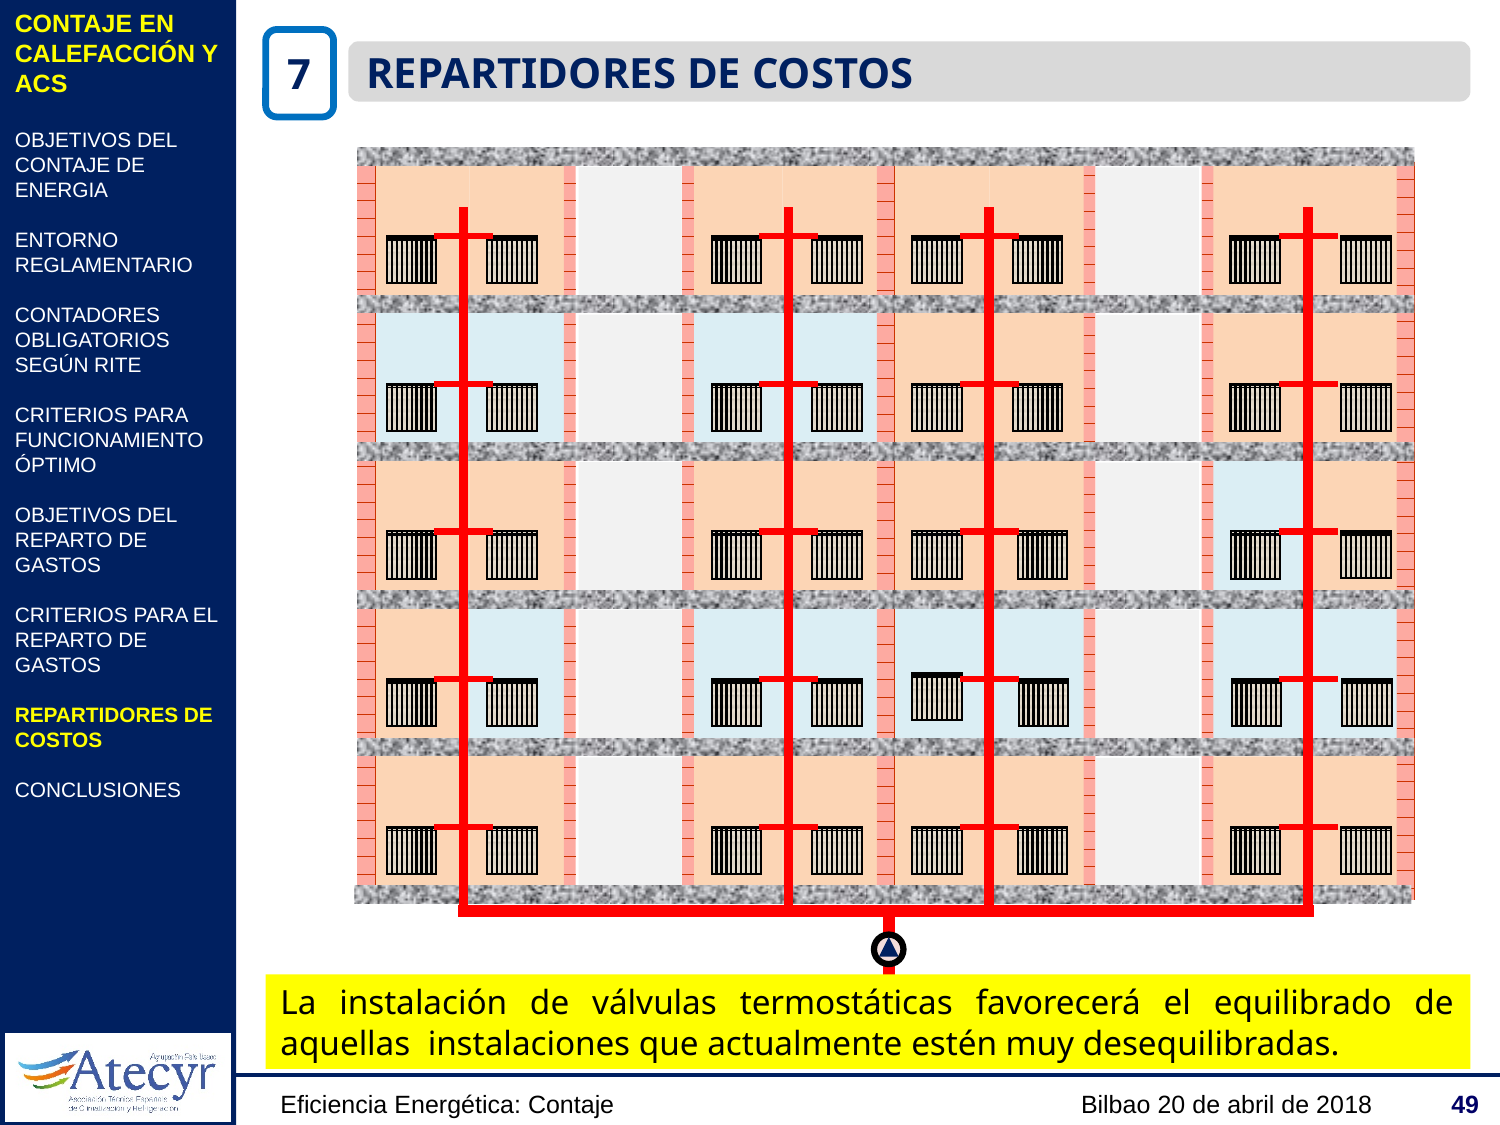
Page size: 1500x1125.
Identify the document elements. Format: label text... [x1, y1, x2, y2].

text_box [354, 147, 1415, 1006]
text_box REPARTIDORES DE COSTOS [348, 41, 1471, 102]
picture [5, 1040, 231, 1122]
text_box 7 [265, 29, 334, 117]
text_box La instalación de válvulas termostáticas favorecerá el equilibrado de aquellas instalaciones que actualmente estén muy desequilibradas. [265, 974, 1471, 1069]
text_box CONTAJE EN CALEFACCIÓN Y ACS OBJETIVOS DEL CONTAJE DE ENERGIA ENTORNO REGLAMENTARIO CONTADORES OBLIGATORIOS SEGÚN RITE CRITERIOS PARA FUNCIONAMIENTO ÓPTIMO OBJETIVOS DEL REPARTO DE GASTOS CRITERIOS PARA EL REPARTO DE GASTOS REPARTIDORES DE COSTOS CONCLUSIONES [0, 0, 237, 1040]
